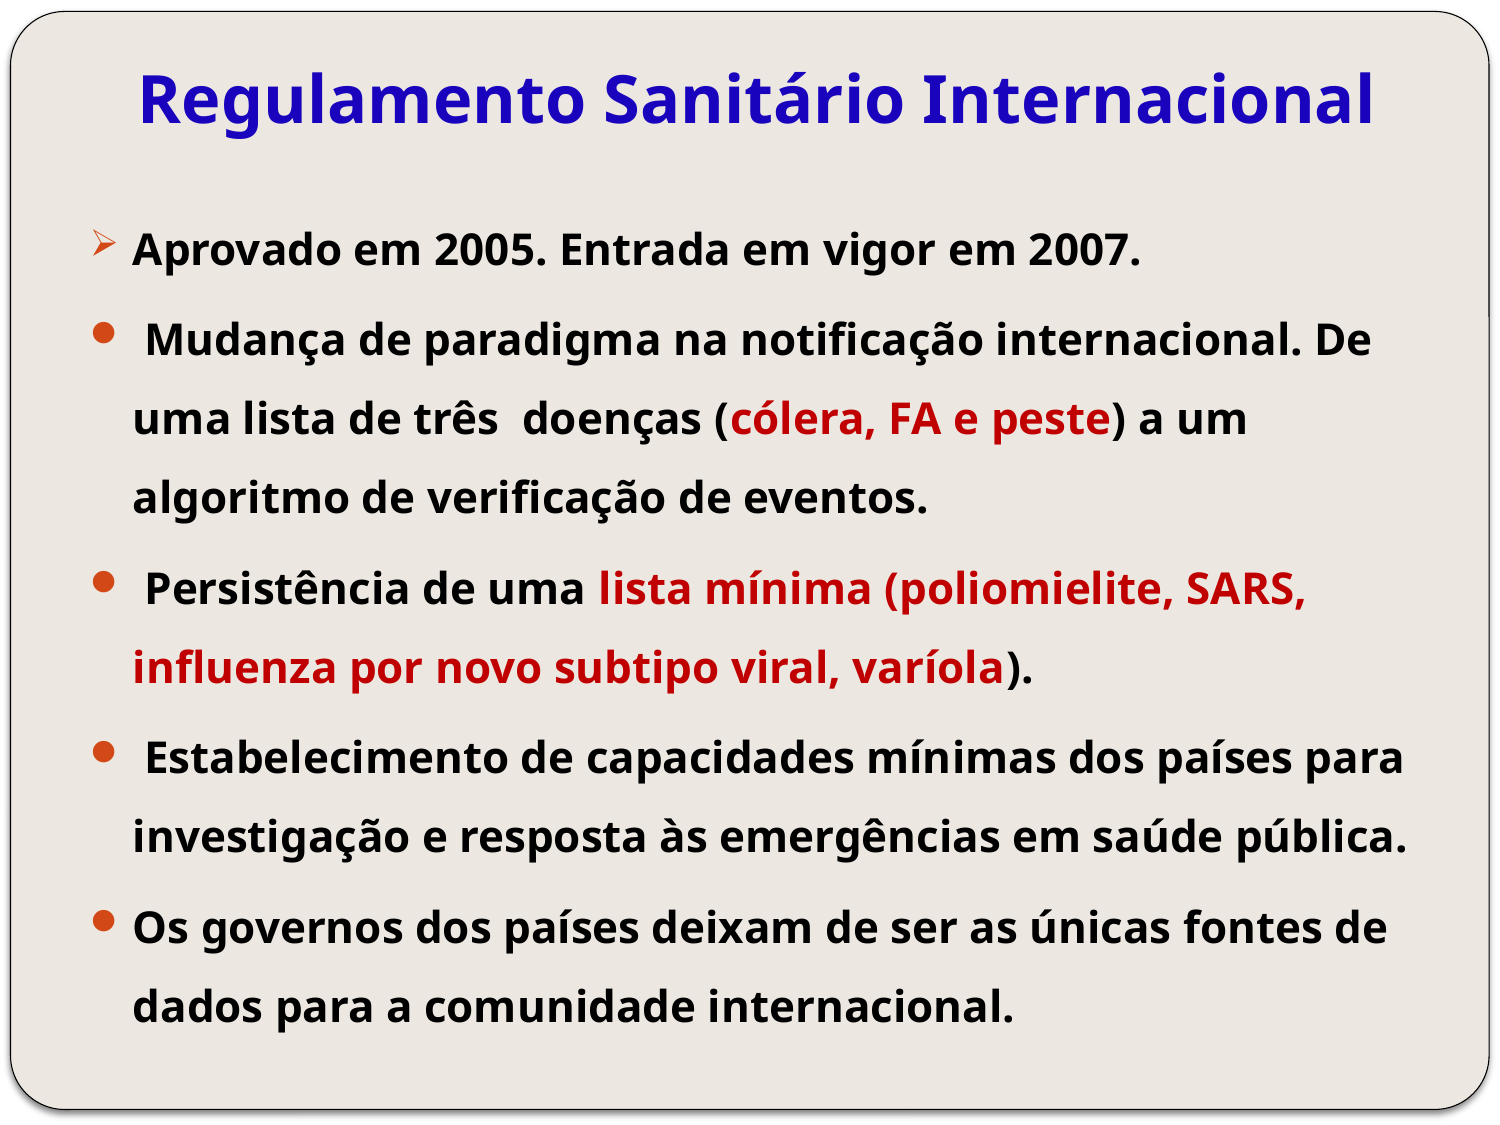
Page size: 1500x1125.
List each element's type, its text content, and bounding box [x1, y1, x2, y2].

list Aprovado em 2005. Entrada em vigor em 2007. Mudança de paradigma na notificação internacional. De uma lista de três doenças (cólera, FA e peste) a um algoritmo de verificação de eventos. Persistência de uma lista mínima (poliomielite, SARS, influenza por novo subtipo viral, varíola). Estabelecimento de capacidades mínimas dos países para investigação e resposta às emergências em saúde pública. Os governos dos países deixam de ser as únicas fontes de dados para a comunidade internacional. [75, 187, 1425, 1055]
title Regulamento Sanitário Internacional [82, 44, 1432, 232]
